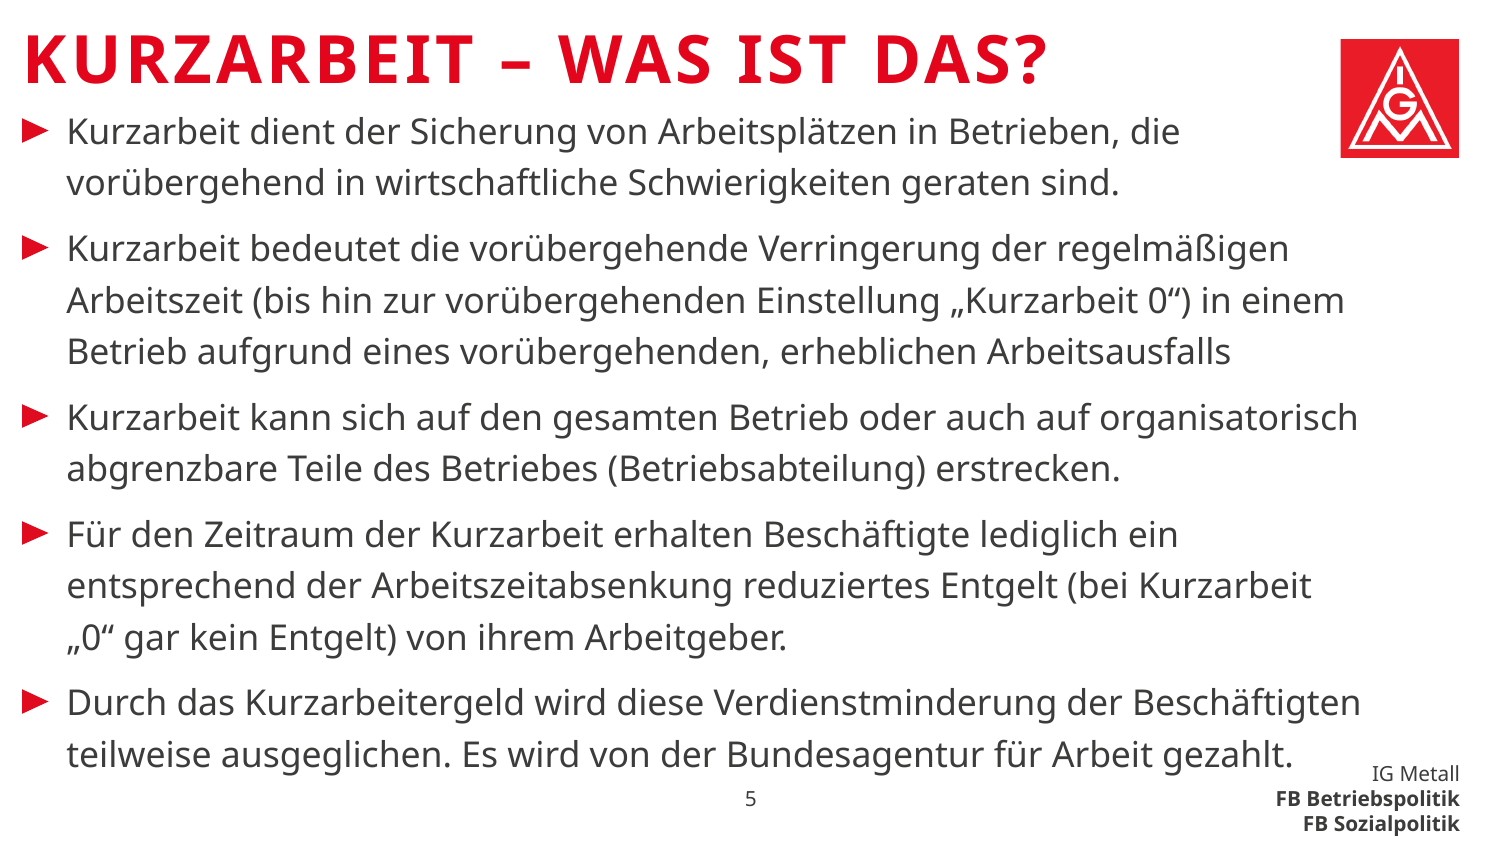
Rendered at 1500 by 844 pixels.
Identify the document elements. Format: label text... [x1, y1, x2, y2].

picture [22, 235, 47, 260]
picture [22, 521, 47, 545]
picture [22, 689, 47, 714]
title Kurzarbeit – was ist das? [22, 26, 1316, 100]
list Kurzarbeit dient der Sicherung von Arbeitsplätzen in Betrieben, die vorübergehend in wirtschaftliche Schwierigkeiten geraten sind. Kurzarbeit bedeutet die vorübergehende Verringerung der regelmäßigen Arbeitszeit (bis hin zur vorübergehenden Einstellung „Kurzarbeit 0“) in einem Betrieb aufgrund eines vorübergehenden, erheblichen Arbeitsausfalls Kurzarbeit kann sich auf den gesamten Betrieb oder auch auf organisatorisch abgrenzbare Teile des Betriebes (Betriebsabteilung) erstrecken. Für den Zeitraum der Kurzarbeit erhalten Beschäftigte lediglich ein entsprechend der Arbeitszeitabsenkung reduziertes Entgelt (bei Kurzarbeit „0“ gar kein Entgelt) von ihrem Arbeitgeber. Durch das Kurzarbeitergeld wird diese Verdienstminderung der Beschäftigten teilweise ausgeglichen. Es wird von der Bundesagentur für Arbeit gezahlt. [22, 100, 1370, 786]
picture [22, 404, 47, 428]
picture [22, 118, 47, 143]
